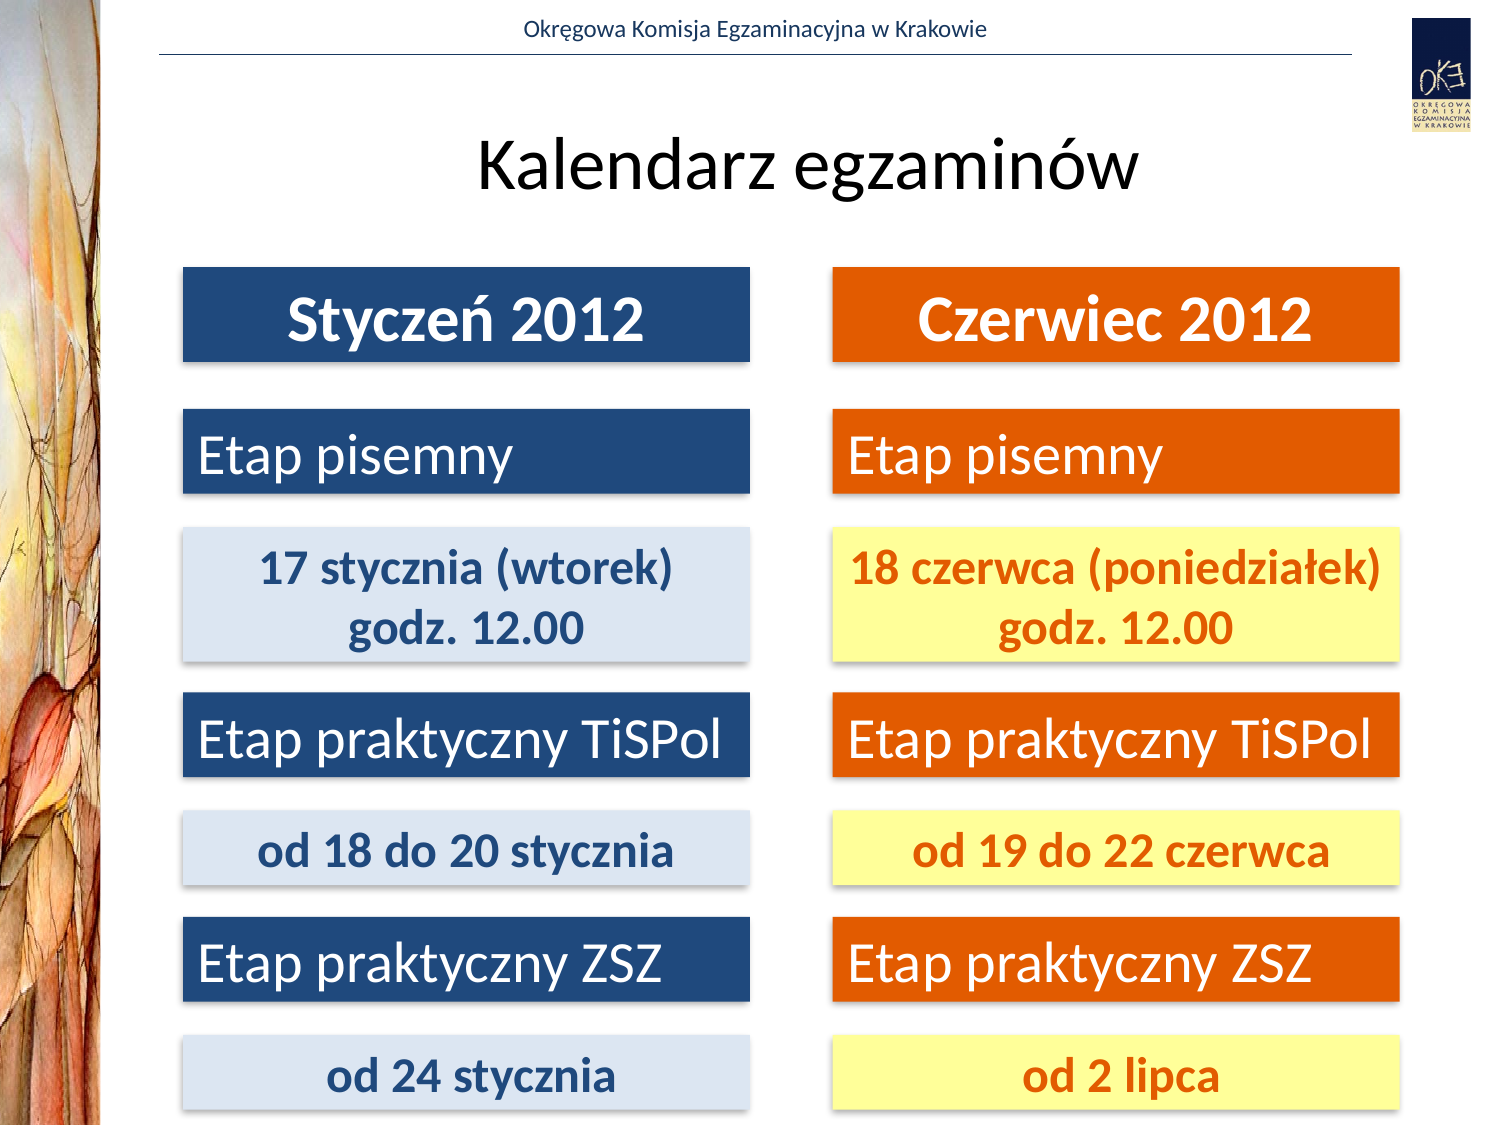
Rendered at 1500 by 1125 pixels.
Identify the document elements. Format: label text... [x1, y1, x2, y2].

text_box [832, 266, 1400, 1111]
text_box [182, 266, 751, 1111]
title Kalendarz egzaminów [171, 66, 1447, 254]
picture [0, 0, 101, 1125]
picture [1412, 18, 1471, 132]
